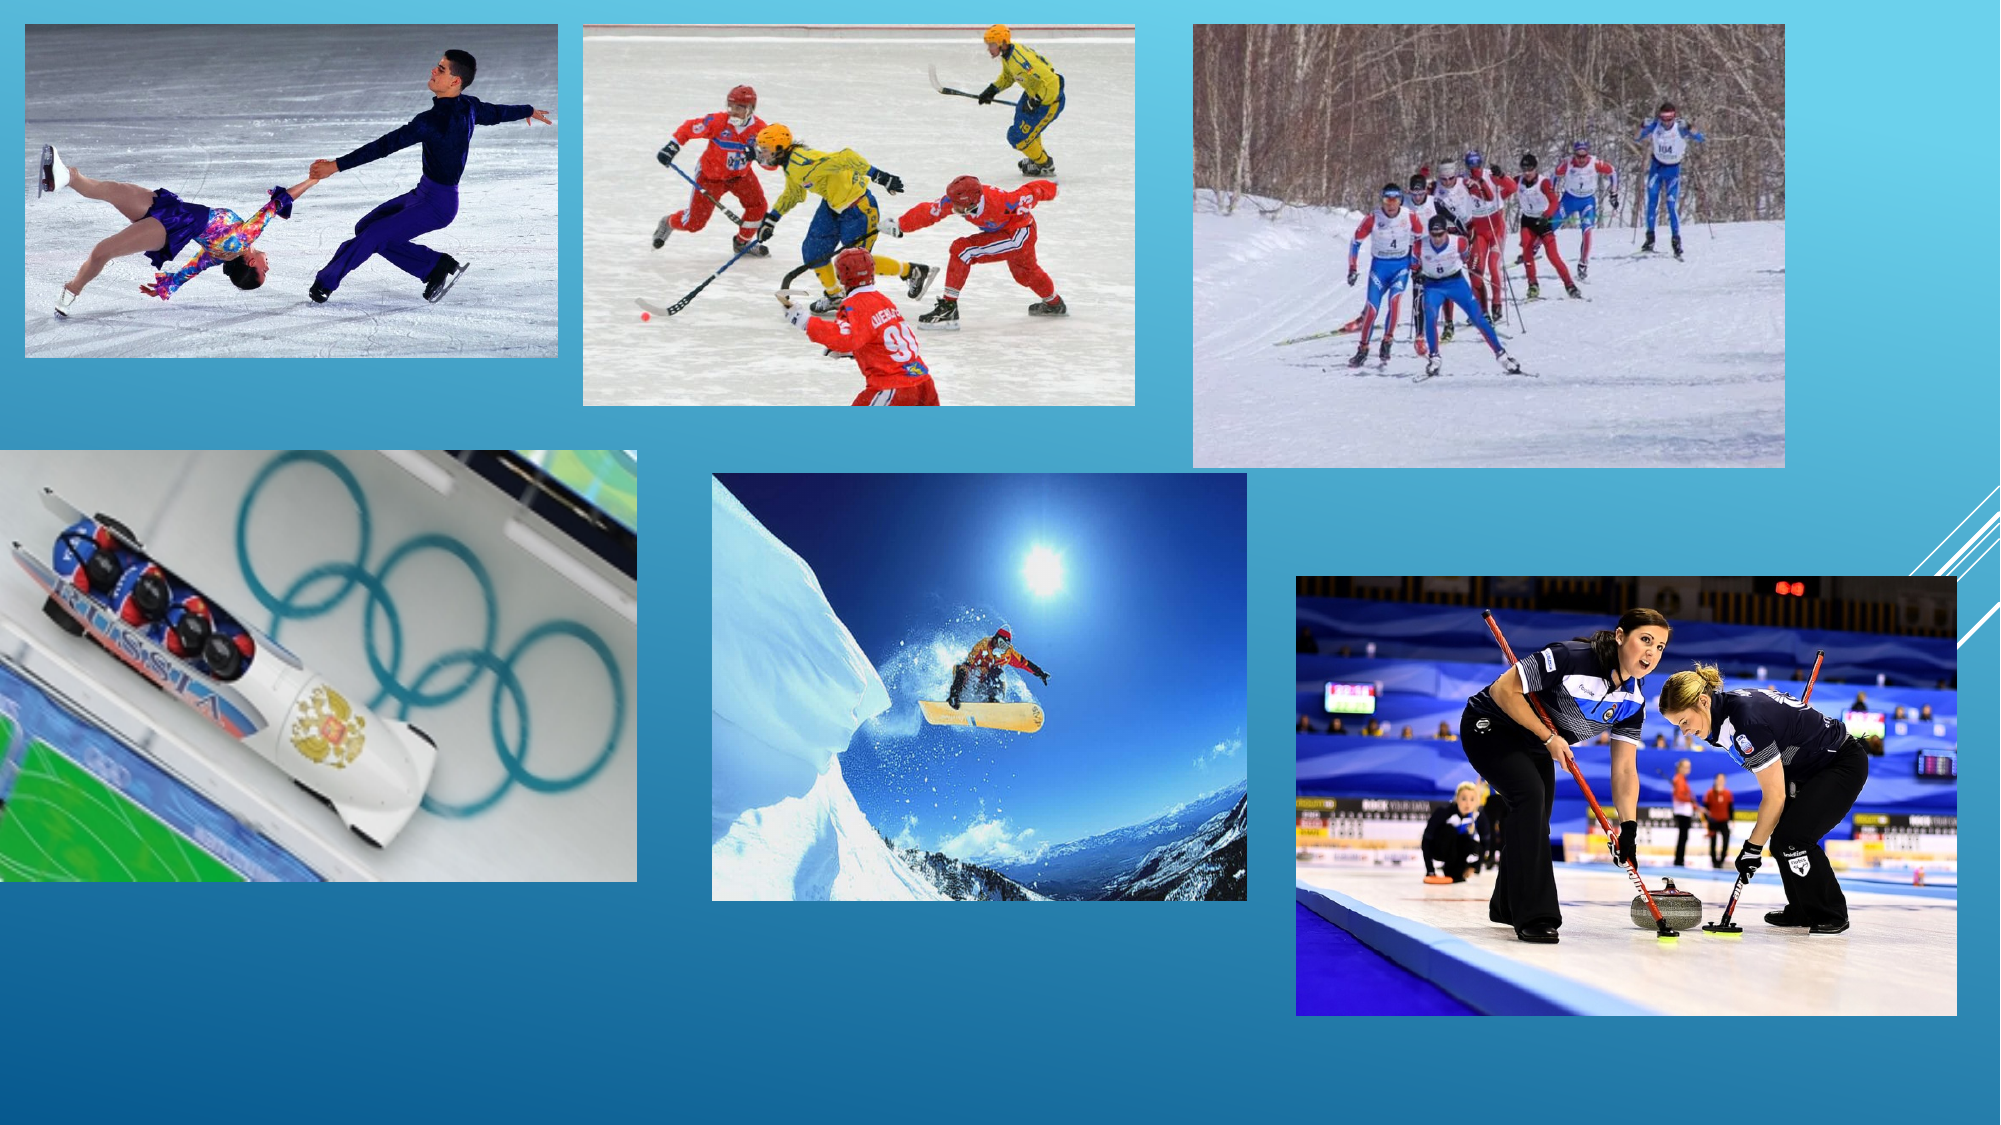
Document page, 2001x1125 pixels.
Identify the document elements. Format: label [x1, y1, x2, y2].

picture [1296, 575, 1957, 1016]
picture [25, 24, 558, 358]
picture [583, 24, 1136, 406]
picture [0, 450, 637, 883]
picture [1193, 24, 1785, 468]
picture [712, 473, 1247, 901]
